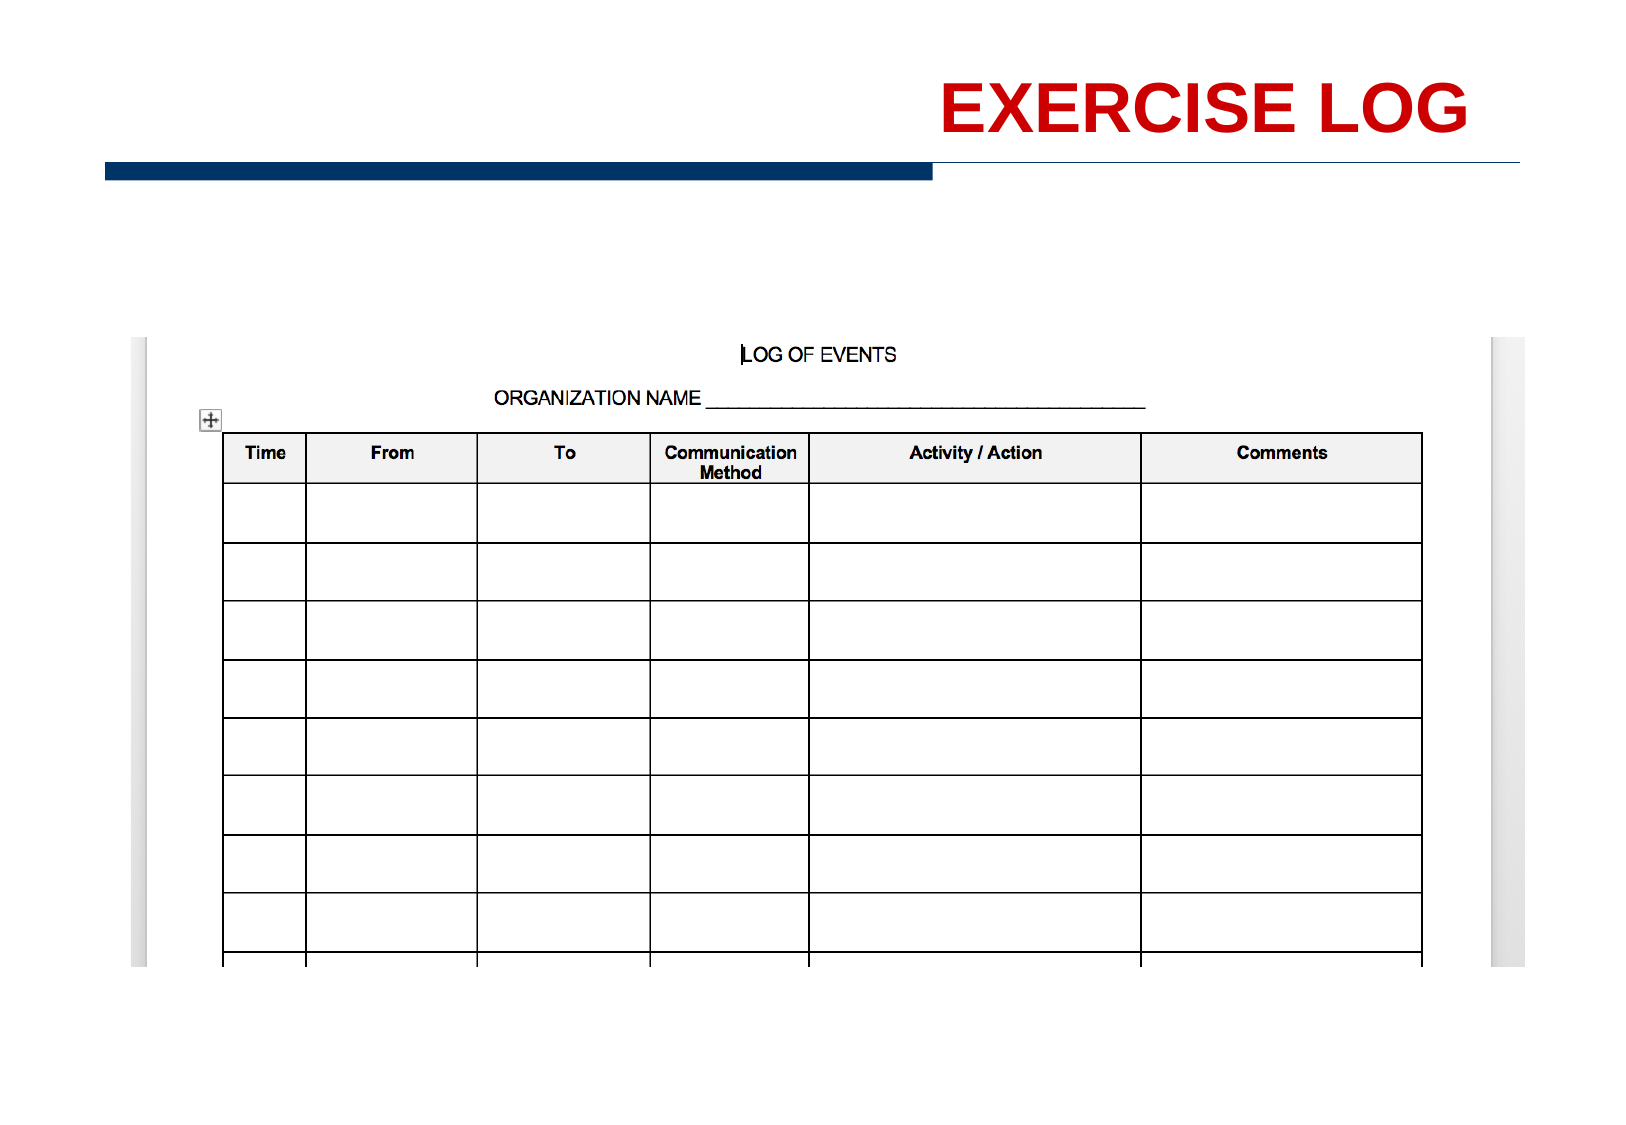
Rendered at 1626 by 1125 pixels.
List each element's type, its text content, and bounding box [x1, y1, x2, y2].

text_box EXERCISE LOG [481, 54, 1486, 155]
picture [130, 337, 1526, 967]
